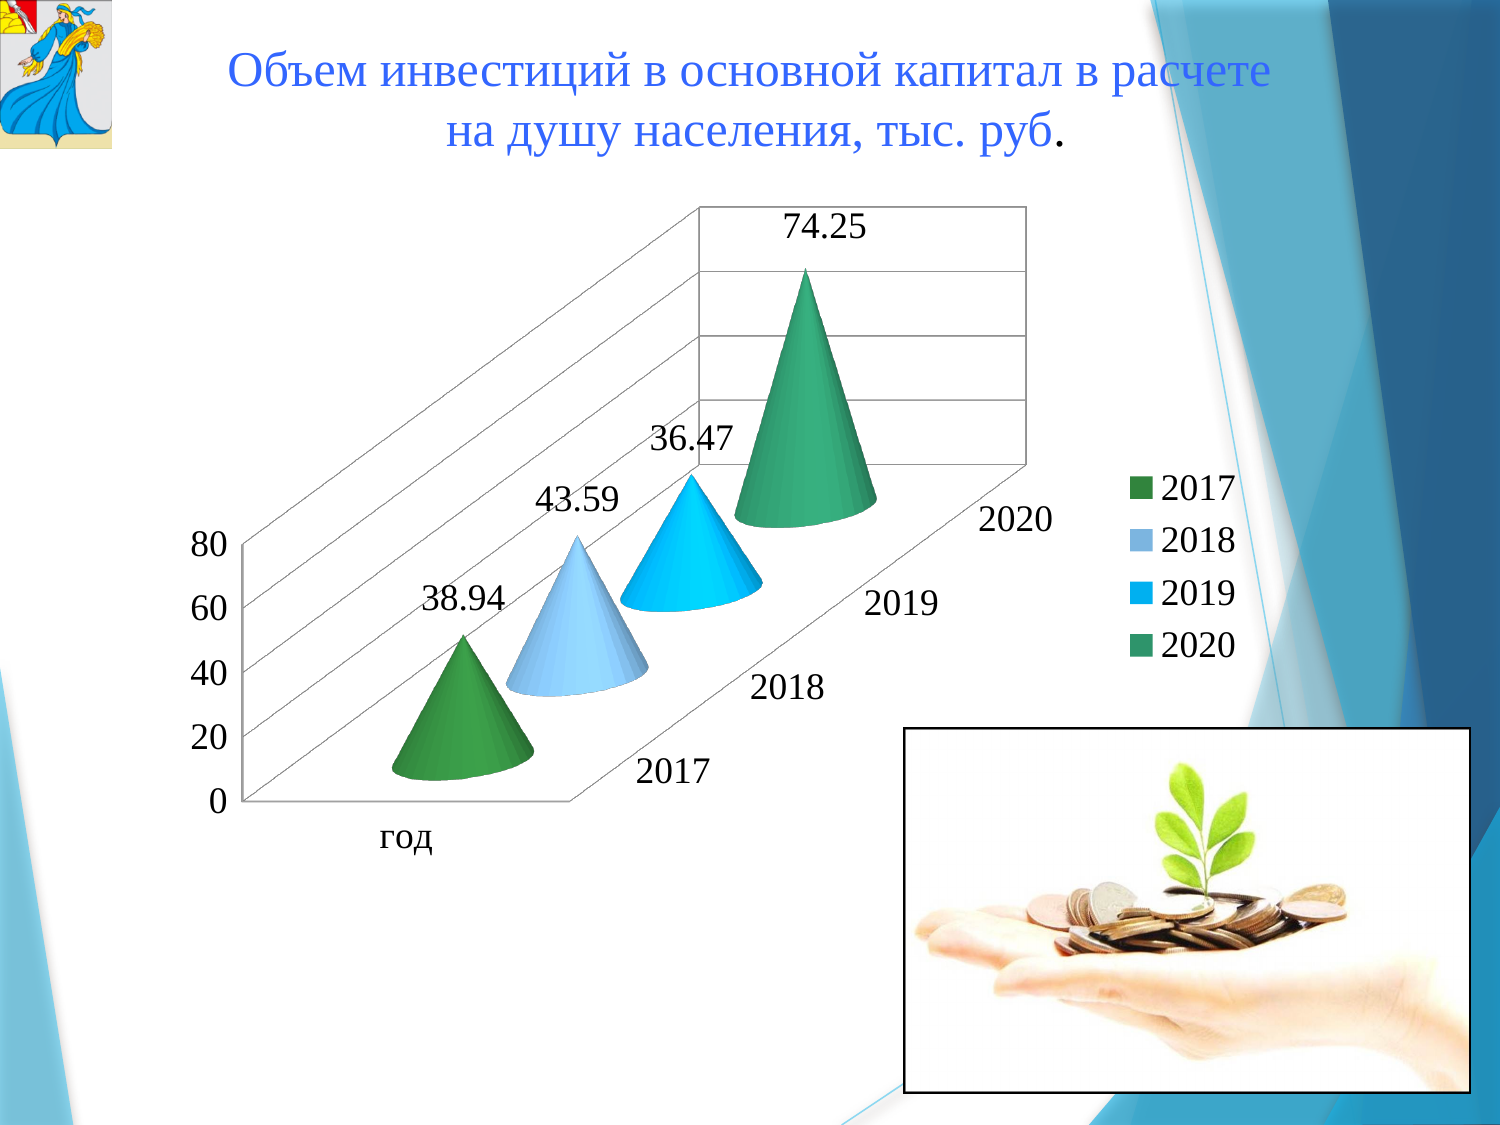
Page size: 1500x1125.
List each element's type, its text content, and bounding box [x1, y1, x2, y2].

picture [903, 727, 1471, 1095]
chart [29, 184, 1436, 892]
picture [0, 0, 112, 150]
title Объем инвестиций в основной капитал в расчете на душу населения, тыс. руб. [147, 29, 1365, 182]
